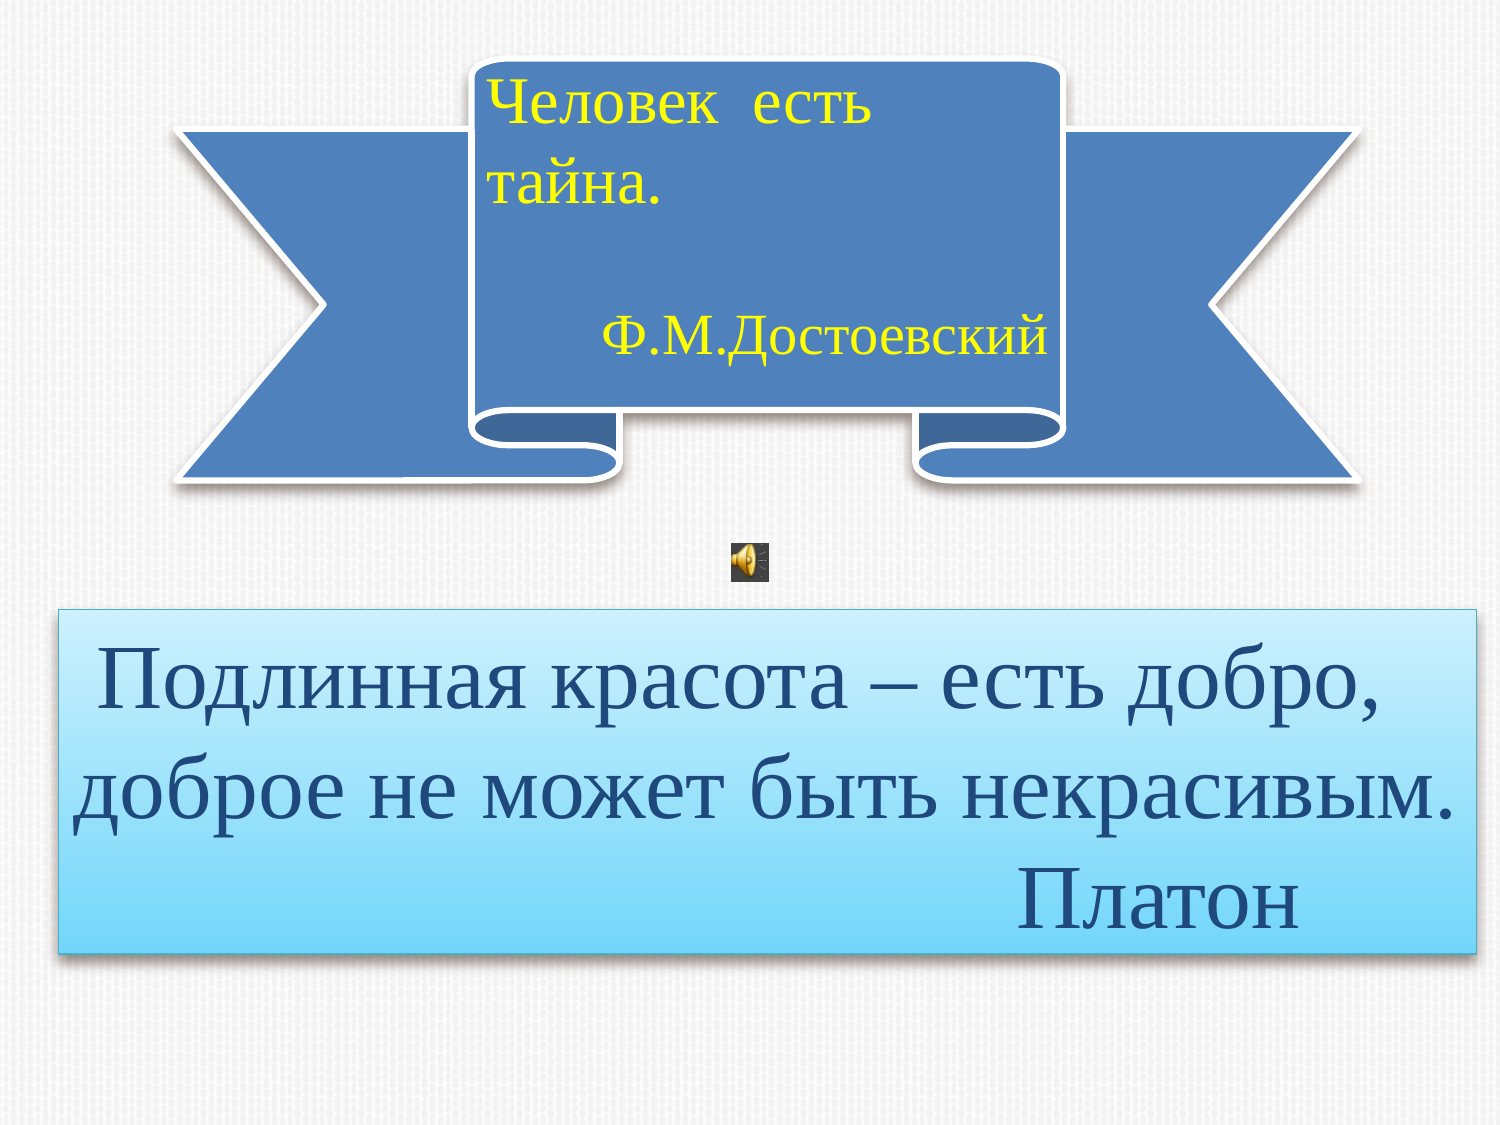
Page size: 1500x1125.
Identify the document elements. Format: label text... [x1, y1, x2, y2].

text_box Человек есть тайна. Ф.М.Достоевский [172, 55, 1363, 484]
text_box Подлинная красота – есть добро, доброе не может быть некрасивым. Платон [58, 609, 1477, 955]
picture [729, 542, 771, 583]
